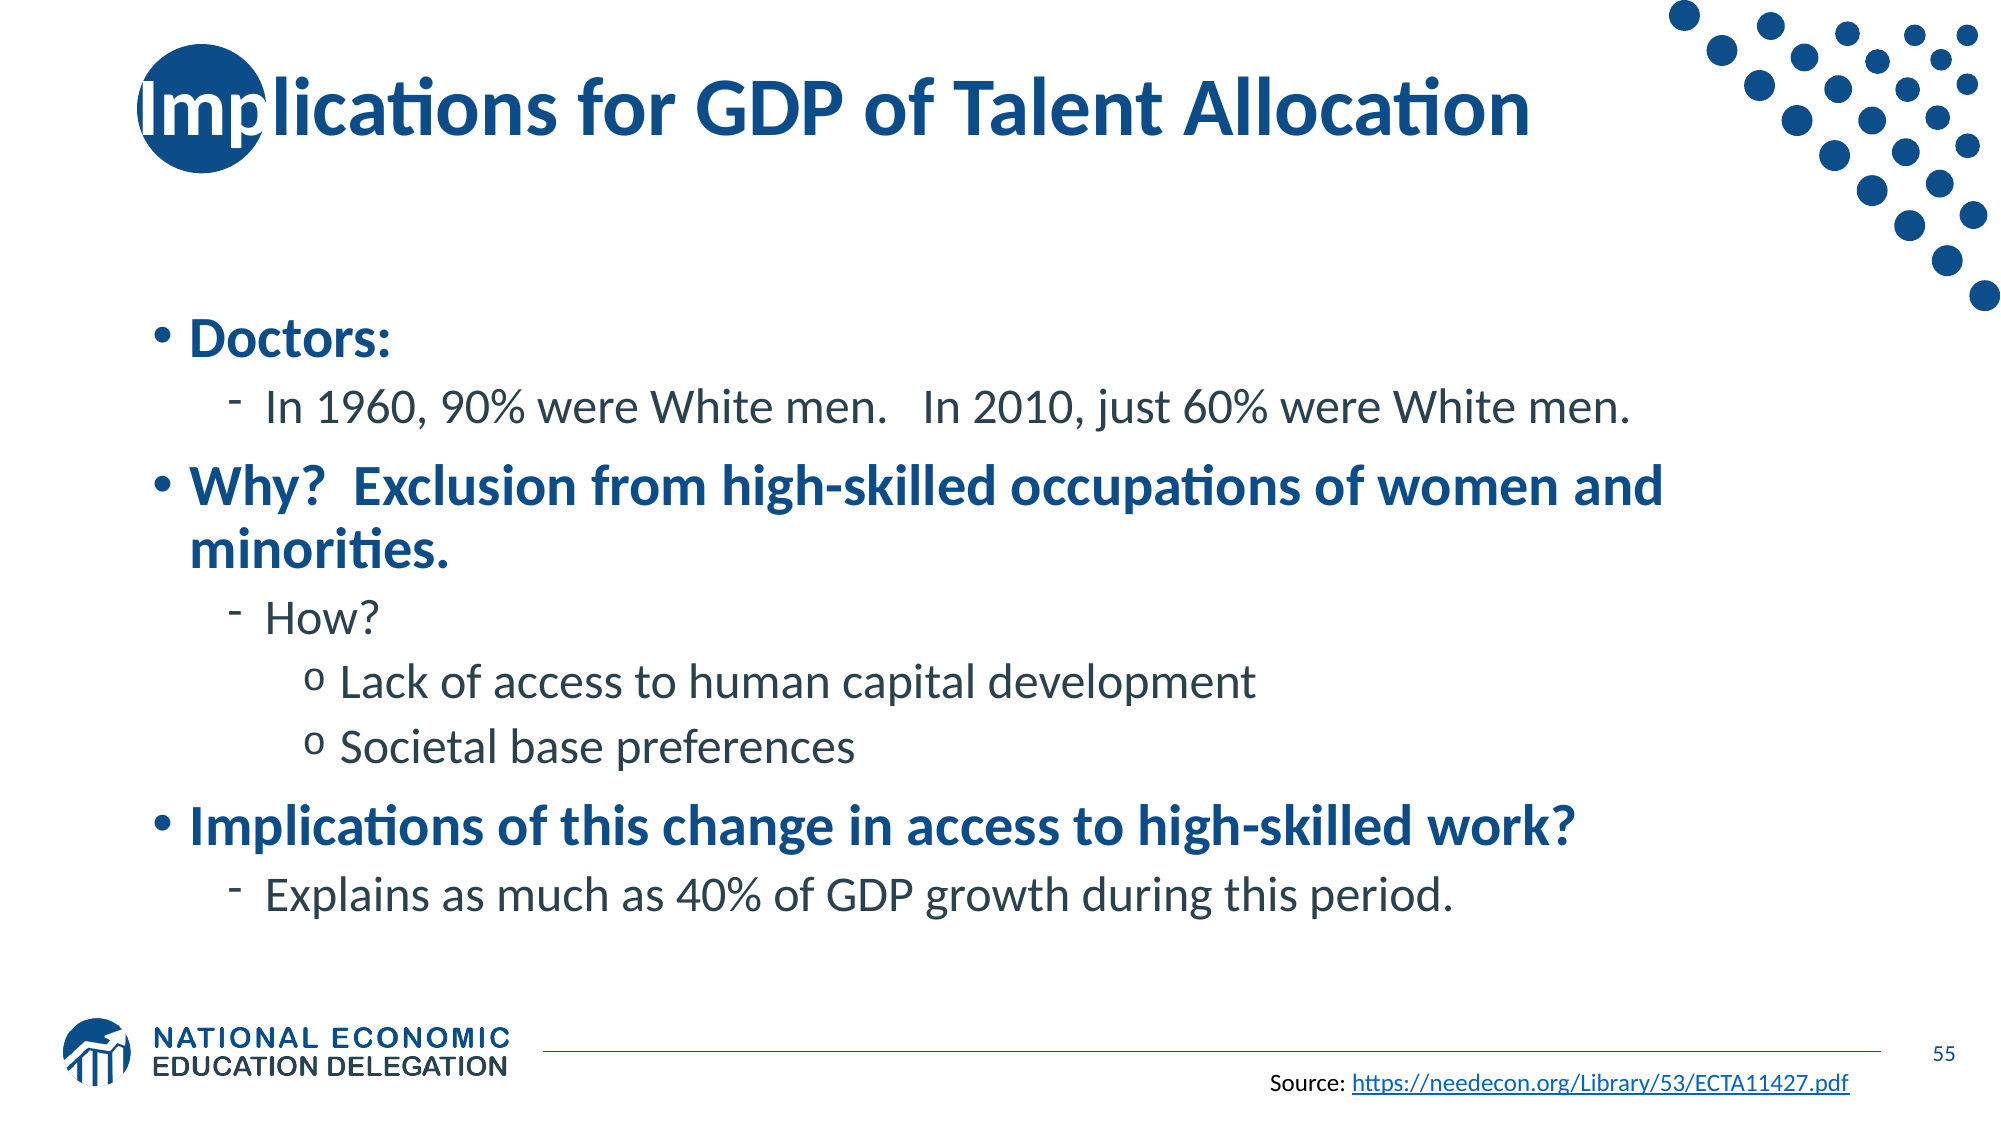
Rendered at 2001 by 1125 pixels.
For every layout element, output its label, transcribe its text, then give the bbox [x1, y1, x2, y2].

title Implications for GDP of Talent Allocation [122, 0, 1847, 218]
picture [55, 1013, 520, 1091]
slide_number 55 [1521, 1022, 1972, 1082]
text_box Source: https://needecon.org/Library/53/ECTA11427.pdf [1255, 1059, 1871, 1104]
list Doctors: In 1960, 90% were White men. In 2010, just 60% were White men. Why? Exclusion from high-skilled occupations of women and minorities. How? Lack of access to human capital development Societal base preferences Implications of this change in access to high-skilled work? Explains as much as 40% of GDP growth during this period. [137, 257, 1863, 972]
